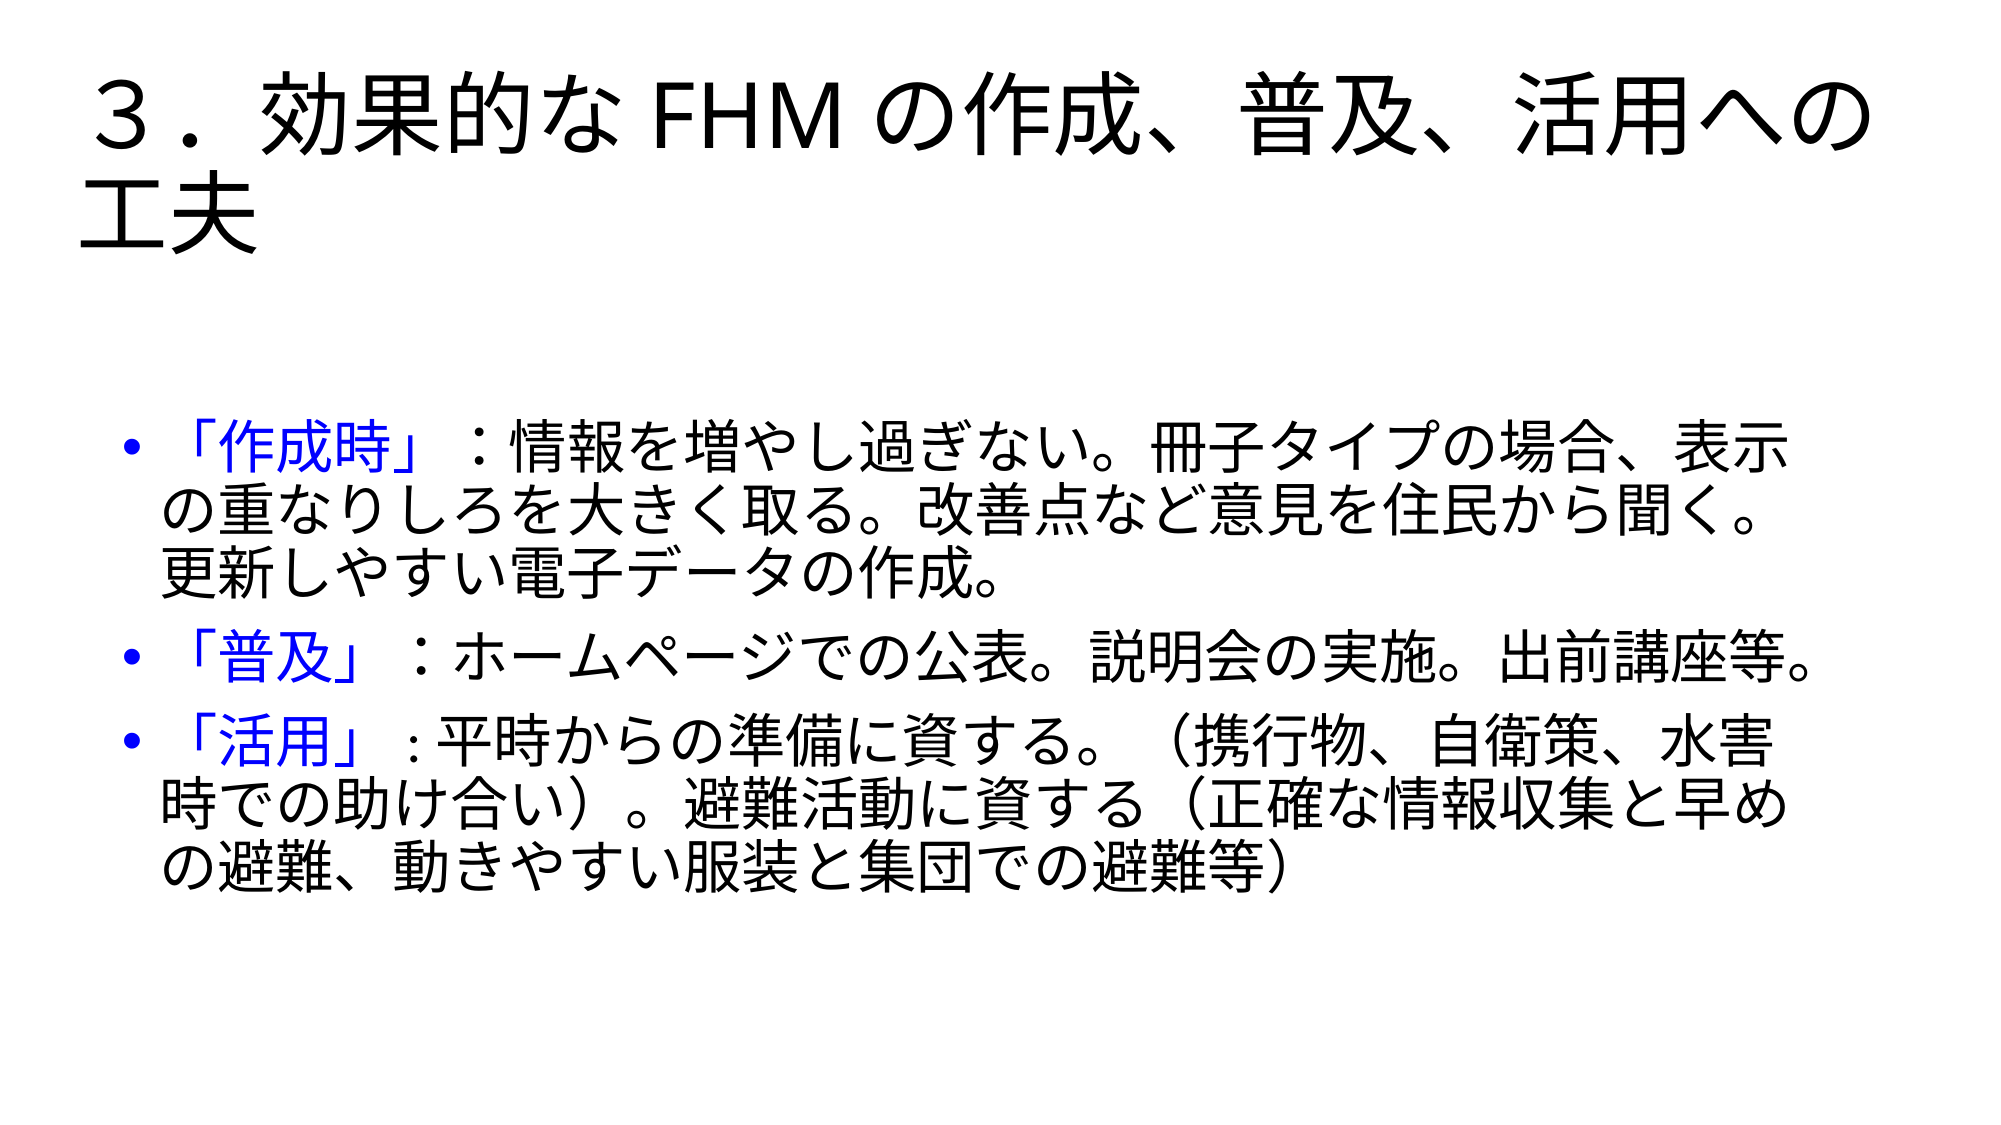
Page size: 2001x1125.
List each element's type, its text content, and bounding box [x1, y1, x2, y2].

list 「作成時」：情報を増やし過ぎない。冊子タイプの場合、表示の重なりしろを大きく取る。改善点など意見を住民から聞く。更新しやすい電子データの作成。 「普及」：ホームページでの公表。説明会の実施。出前講座等。 「活用」:平時からの準備に資する。（携行物、自衛策、水害時での助け合い）。避難活動に資する（正確な情報収集と早めの避難、動きやすい服装と集団での避難等） [106, 411, 1832, 982]
title ３．効果的なFHMの作成、普及、活用への工夫 [61, 59, 1969, 278]
